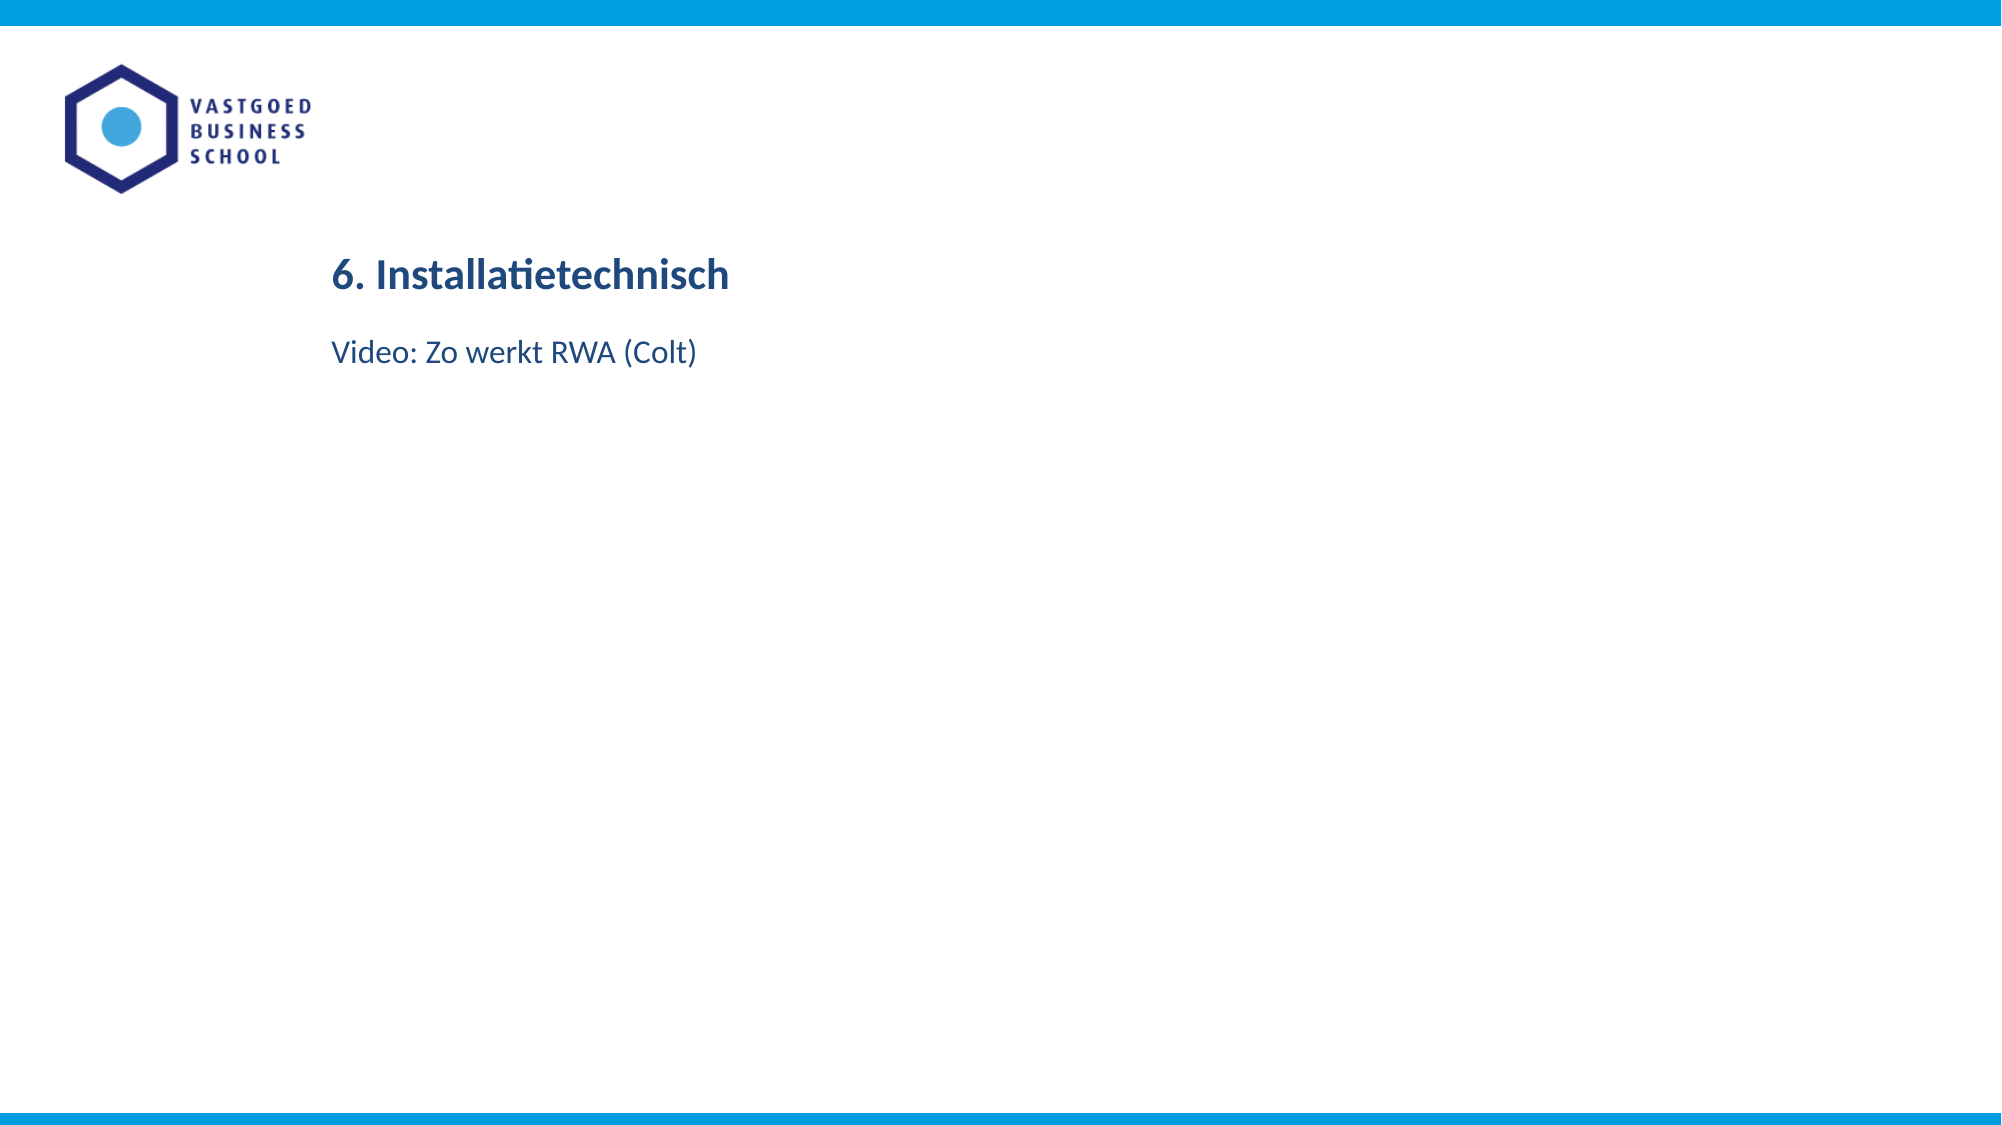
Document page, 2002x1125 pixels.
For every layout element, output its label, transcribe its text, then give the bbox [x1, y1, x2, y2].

picture [41, 58, 330, 202]
title 6. Installatietechnisch [316, 236, 1820, 372]
text_box Video: Zo werkt RWA (Colt) [316, 322, 1352, 611]
